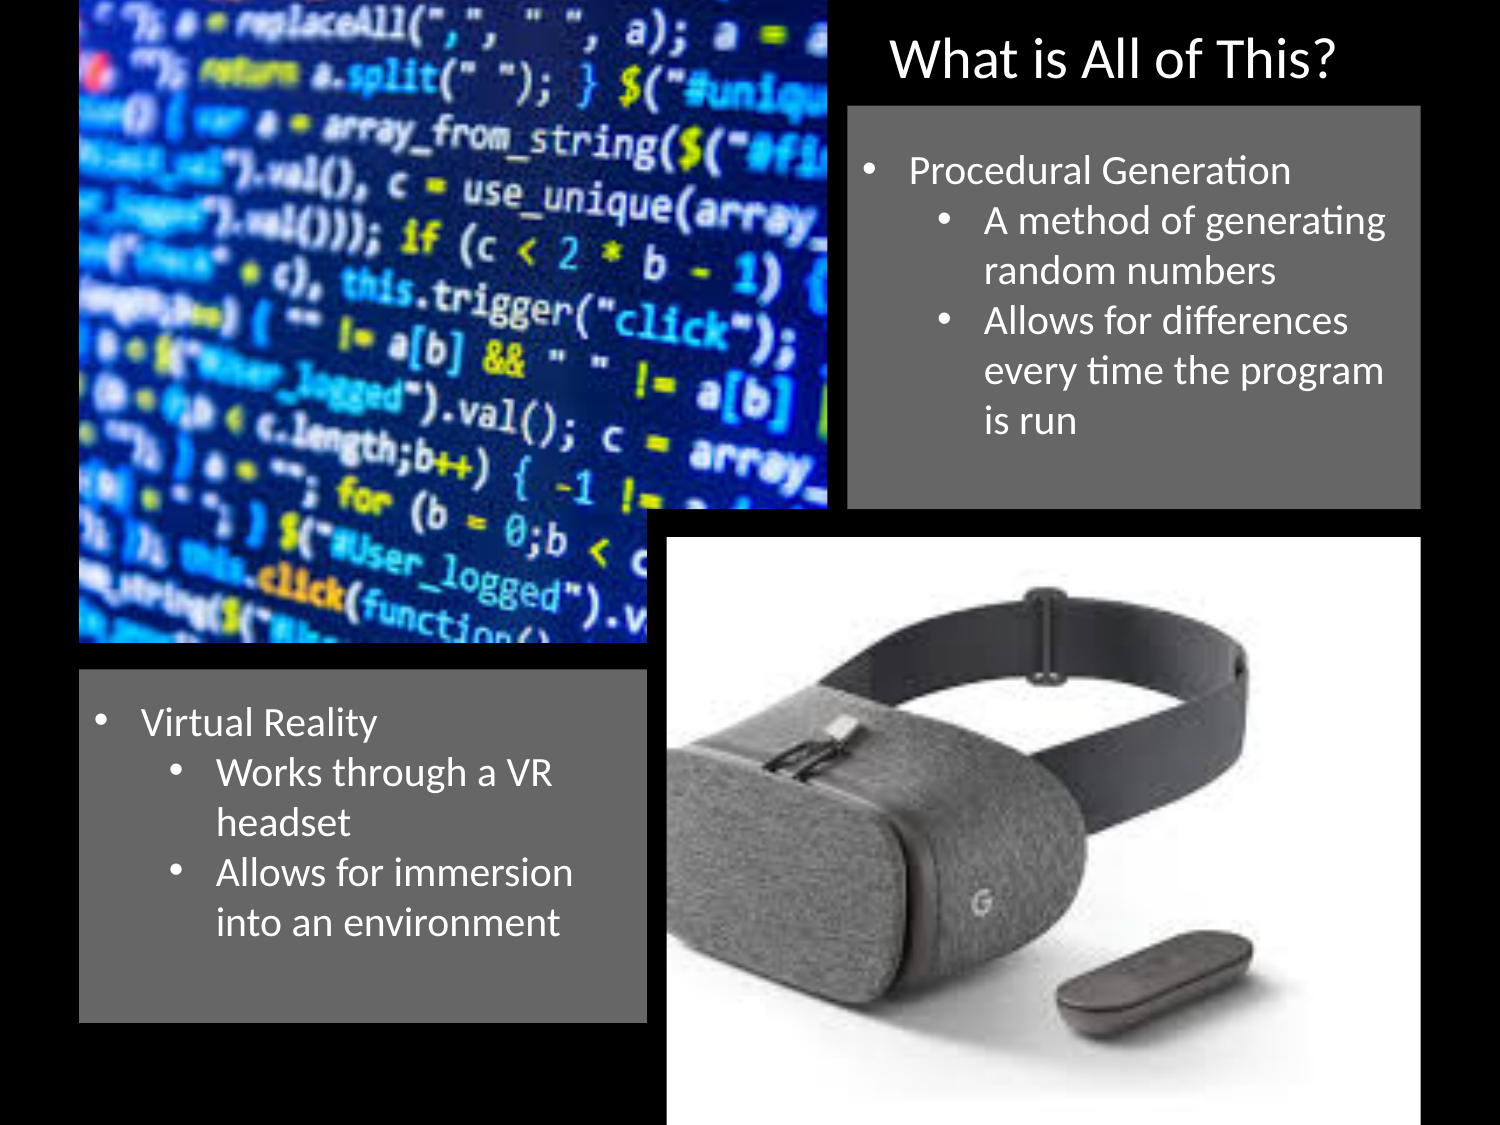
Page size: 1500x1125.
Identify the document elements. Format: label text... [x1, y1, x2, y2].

text_box Virtual Reality Works through a VR headset Allows for immersion into an environment [79, 686, 647, 952]
picture [78, 0, 1422, 1125]
text_box [845, 103, 1423, 511]
text_box What is All of This? [875, 12, 1449, 98]
picture [277, 621, 286, 638]
text_box [77, 667, 649, 1025]
picture [88, 617, 96, 627]
text_box Procedural Generation A method of generating random numbers Allows for differences every time the program is run [847, 135, 1421, 451]
